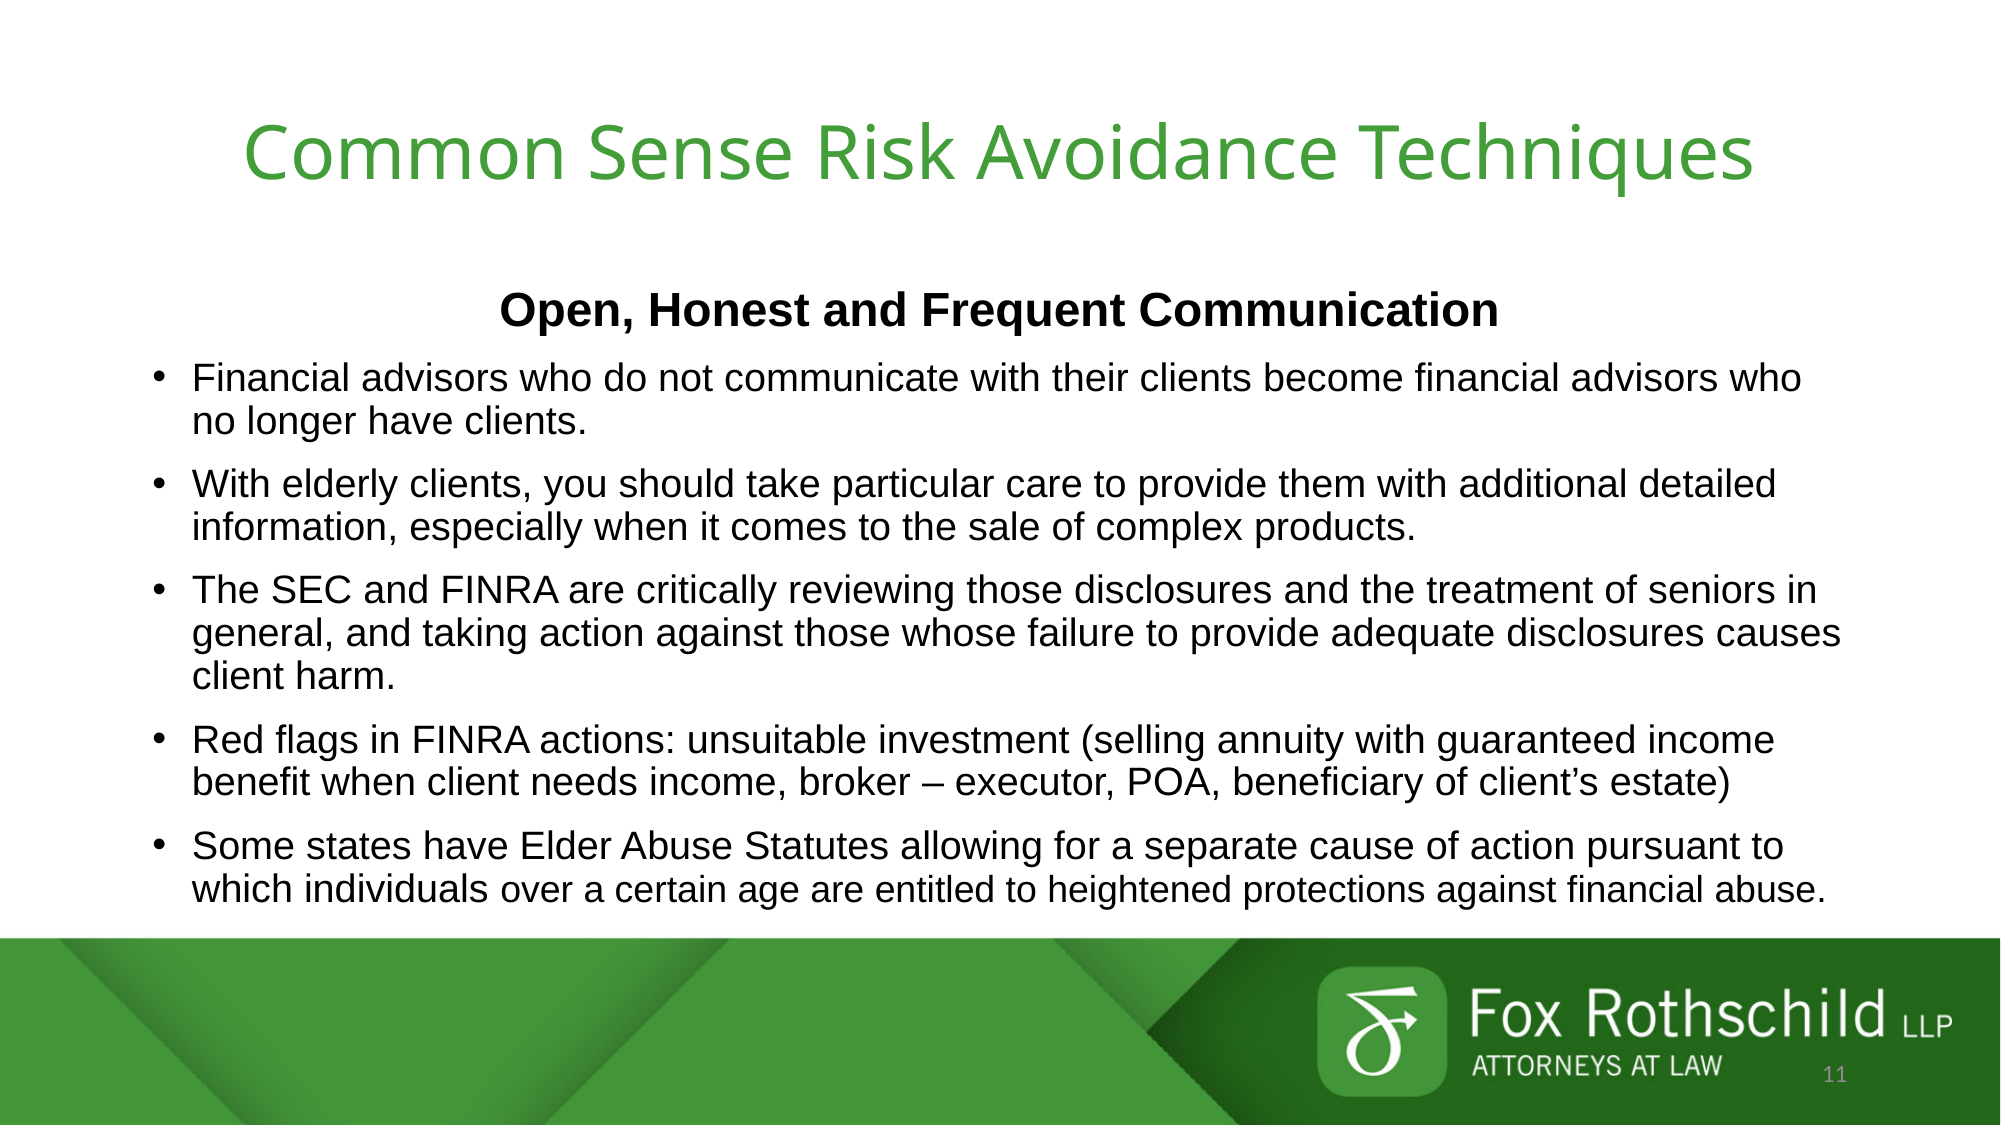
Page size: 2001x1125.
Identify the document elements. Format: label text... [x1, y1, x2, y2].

title Common Sense Risk Avoidance Techniques [137, 59, 1863, 251]
picture [0, 0, 2001, 1125]
slide_number 11 [1412, 1042, 1863, 1103]
list Open, Honest and Frequent Communication Financial advisors who do not communicate with their clients become financial advisors who no longer have clients. With elderly clients, you should take particular care to provide them with additional detailed information, especially when it comes to the sale of complex products. The SEC and FINRA are critically reviewing those disclosures and the treatment of seniors in general, and taking action against those whose failure to provide adequate disclosures causes client harm. Red flags in FINRA actions: unsuitable investment (selling annuity with guaranteed income benefit when client needs income, broker – executor, POA, beneficiary of client’s estate) Some states have Elder Abuse Statutes allowing for a separate cause of action pursuant to which individuals over a certain age are entitled to heightened protections against financial abuse. [137, 277, 1863, 932]
